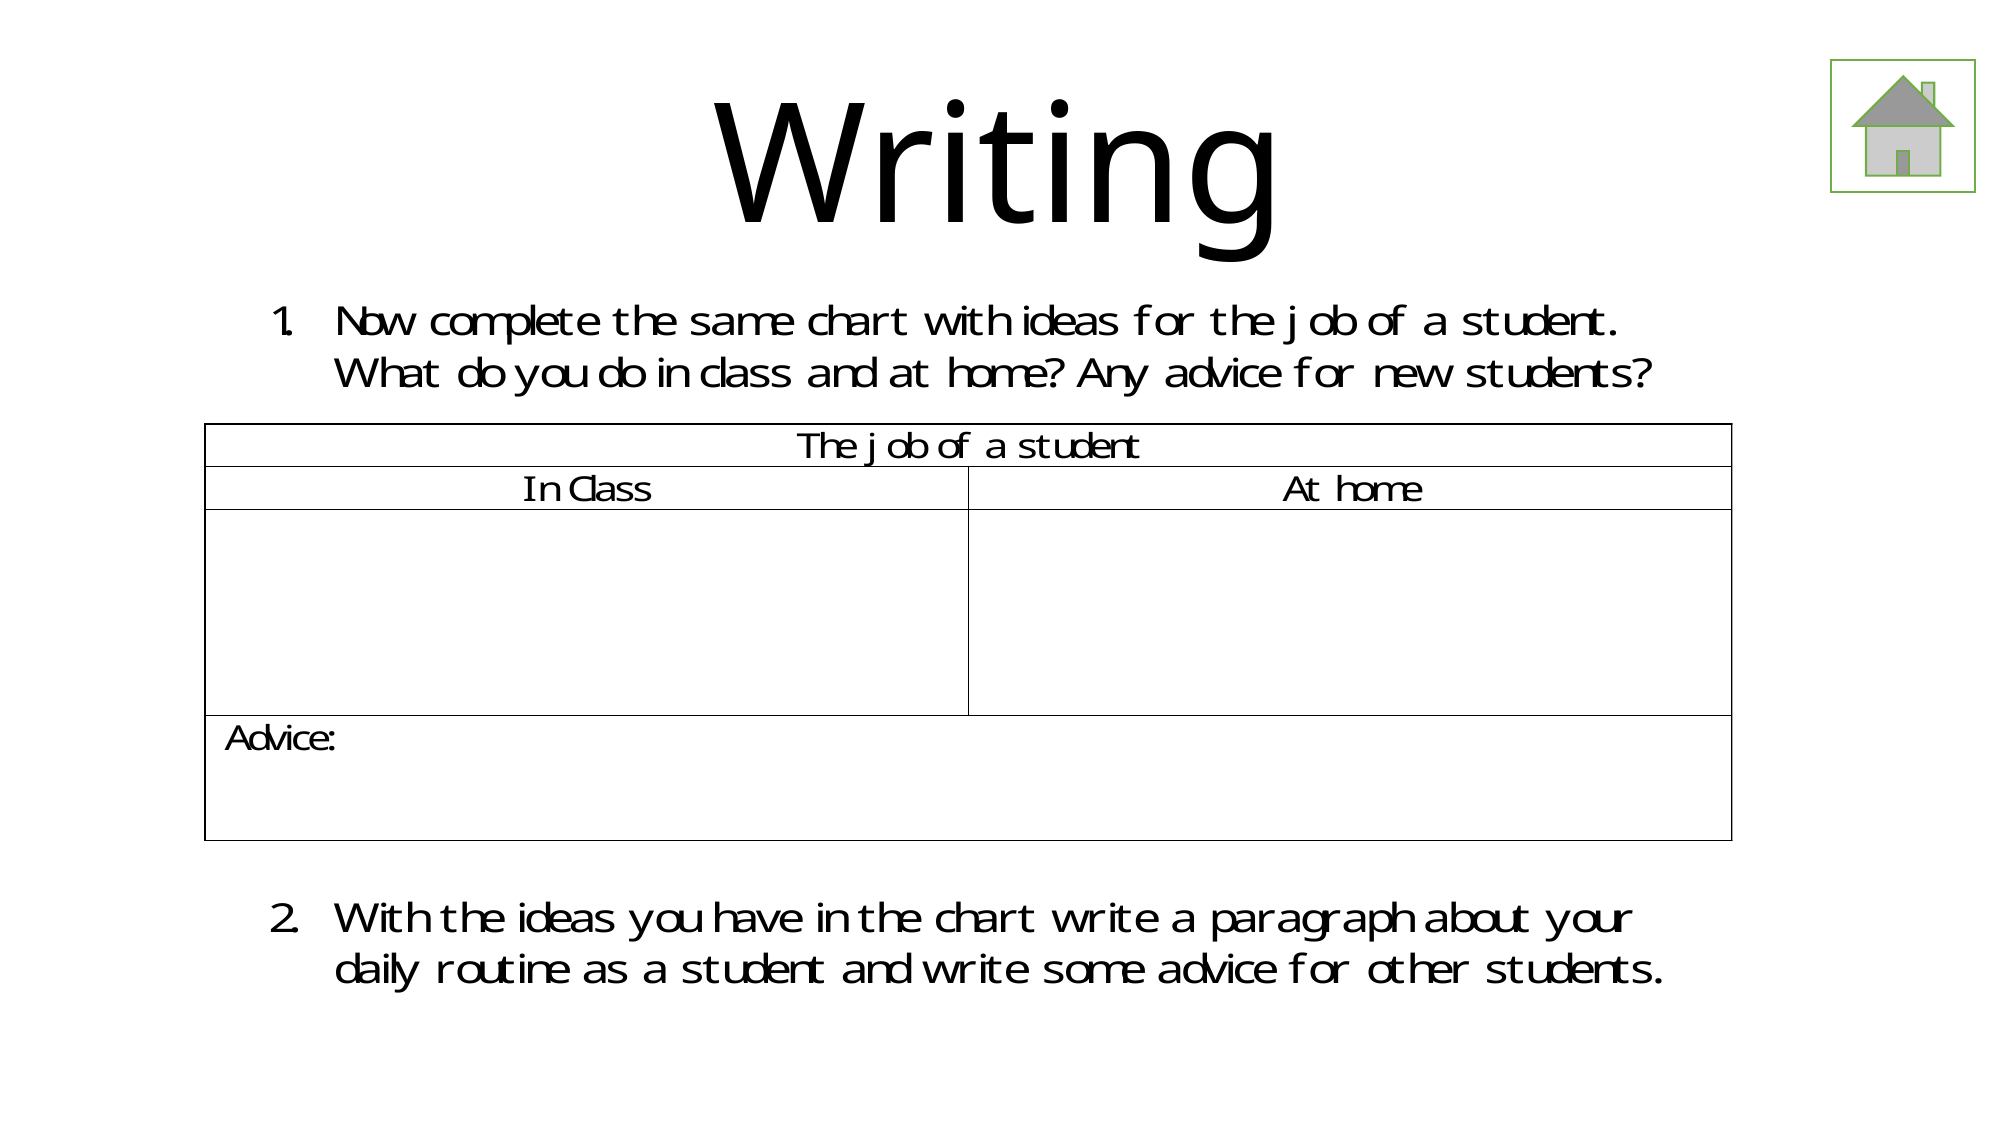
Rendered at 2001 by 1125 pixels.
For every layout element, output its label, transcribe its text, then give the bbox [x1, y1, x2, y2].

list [203, 296, 1733, 1020]
title Writing [137, 59, 1863, 278]
text_box [1830, 59, 1976, 193]
